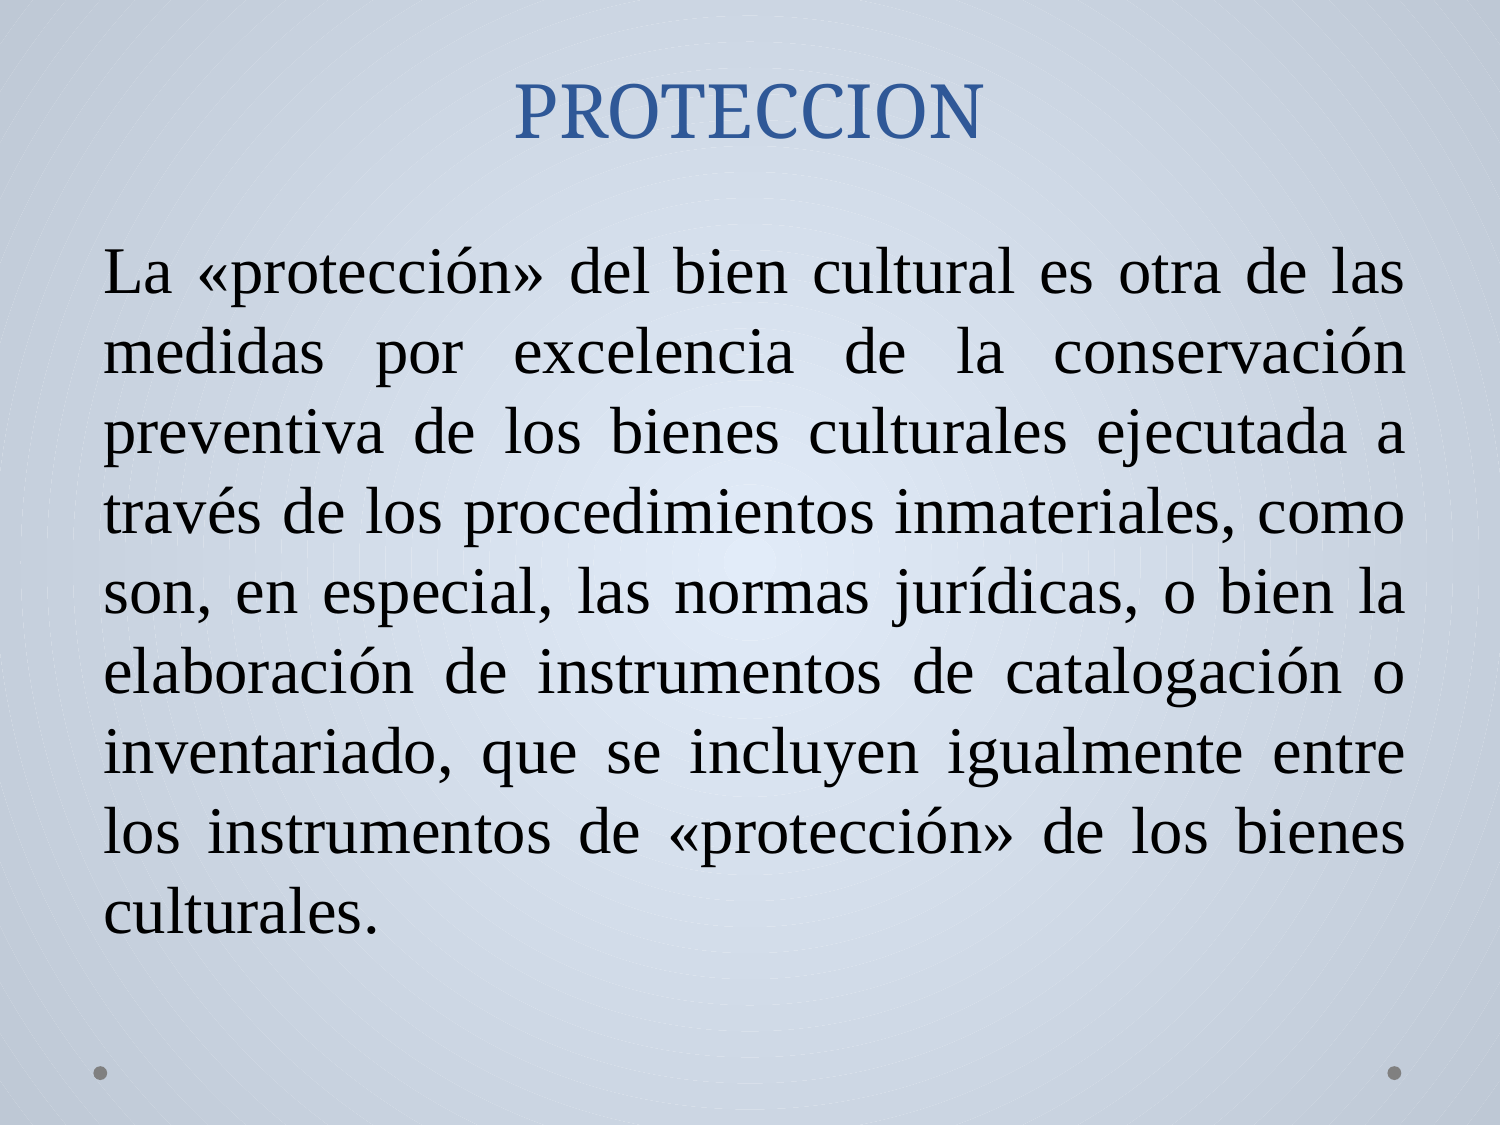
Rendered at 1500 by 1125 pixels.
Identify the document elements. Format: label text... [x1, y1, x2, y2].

text_box La «protección» del bien cultural es otra de las medidas por excelencia de la conservación preventiva de los bienes culturales ejecutada a través de los procedimientos inmateriales, como son, en especial, las normas jurídicas, o bien la elaboración de instrumentos de catalogación o inventariado, que se incluyen igualmente entre los instrumentos de «protección» de los bienes culturales. [88, 219, 1424, 955]
title PROTECCION [112, 37, 1388, 161]
